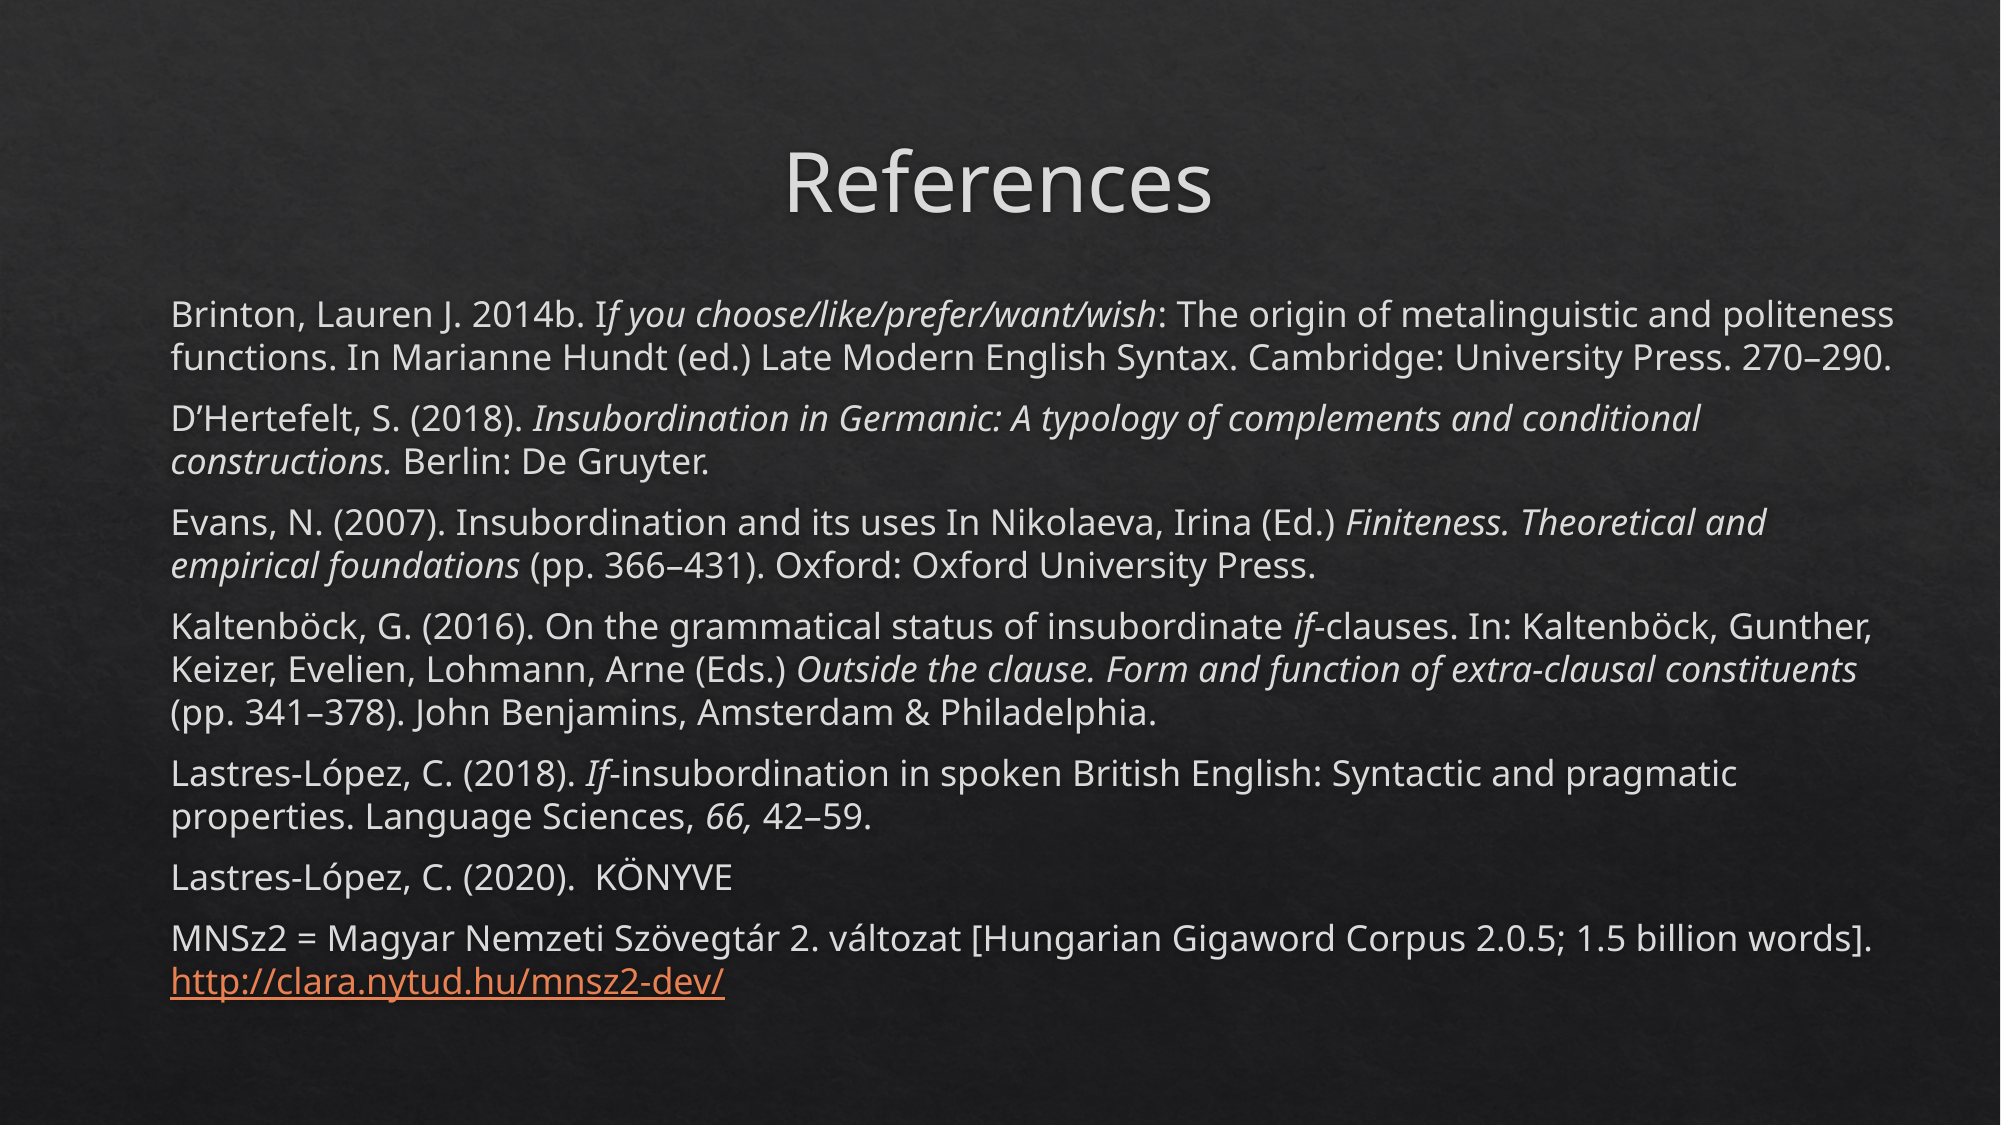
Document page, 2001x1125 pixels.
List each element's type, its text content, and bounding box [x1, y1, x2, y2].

list Brinton, Lauren J. 2014b. If you choose/like/prefer/want/wish: The origin of metalinguistic and politeness functions. In Marianne Hundt (ed.) Late Modern English Syntax. Cambridge: University Press. 270–290. D’Hertefelt, S. (2018). Insubordination in Germanic: A typology of complements and conditional constructions. Berlin: De Gruyter. Evans, N. (2007). Insubordination and its uses In Nikolaeva, Irina (Ed.) Finiteness. Theoretical and empirical foundations (pp. 366–431). Oxford: Oxford University Press. Kaltenböck, G. (2016). On the grammatical status of insubordinate if-clauses. In: Kaltenböck, Gunther, Keizer, Evelien, Lohmann, Arne (Eds.) Outside the clause. Form and function of extra-clausal constituents (pp. 341–378). John Benjamins, Amsterdam & Philadelphia. Lastres-López, C. (2018). If-insubordination in spoken British English: Syntactic and pragmatic properties. Language Sciences, 66, 42–59. Lastres-López, C. (2020). KÖNYVE MNSz2 = Magyar Nemzeti Szövegtár 2. változat [Hungarian Gigaword Corpus 2.0.5; 1.5 billion words]. http://clara.nytud.hu/mnsz2-dev/ [149, 284, 1912, 1046]
title References [149, 99, 1849, 260]
